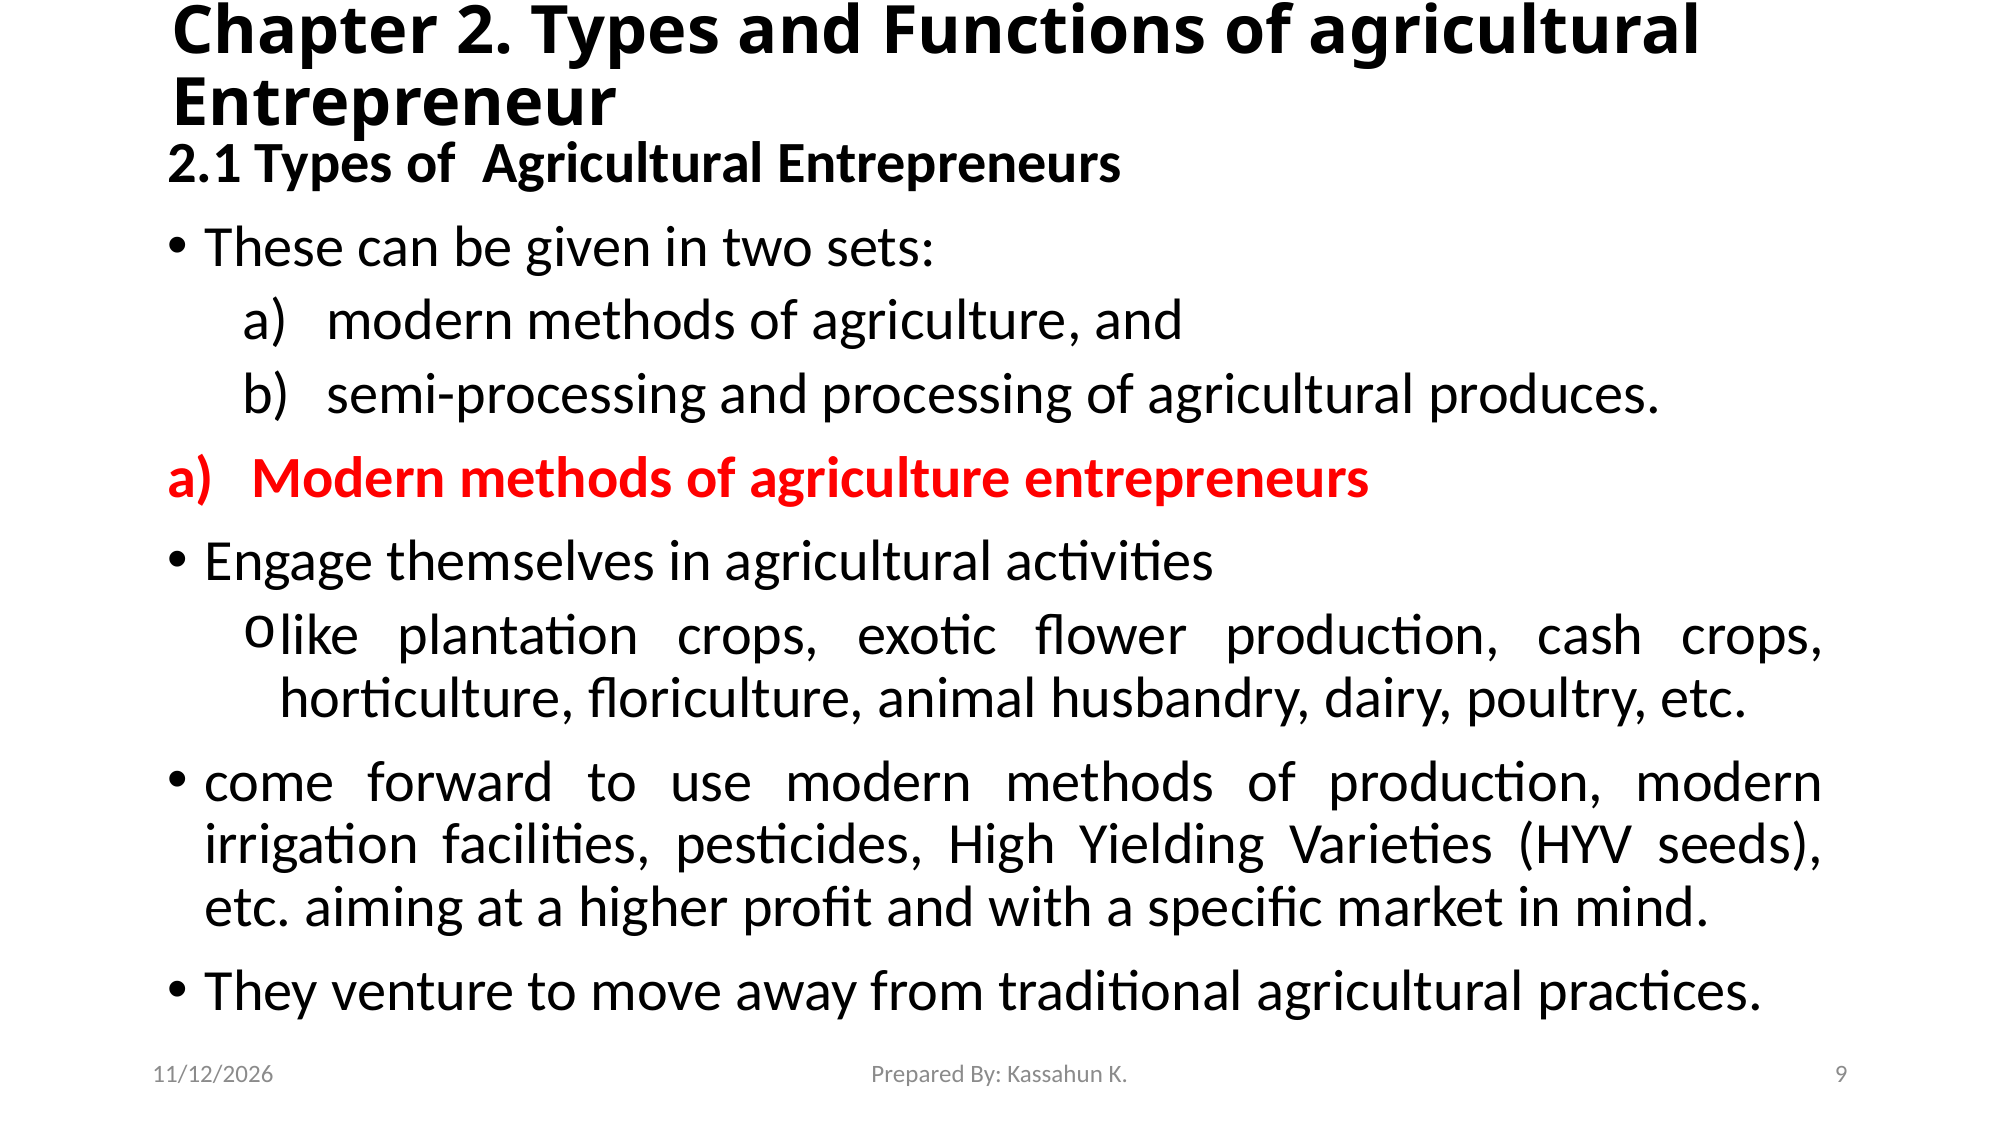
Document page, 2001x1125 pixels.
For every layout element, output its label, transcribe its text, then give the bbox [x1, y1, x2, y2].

footer Prepared By: Kassahun K. [662, 1042, 1338, 1103]
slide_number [137, 1042, 588, 1103]
list 2.1 Types of Agricultural Entrepreneurs These can be given in two sets: modern methods of agriculture, and semi-processing and processing of agricultural produces. Modern methods of agriculture entrepreneurs Engage themselves in agricultural activities like plantation crops, exotic flower production, cash crops, horticulture, floriculture, animal husbandry, dairy, poultry, etc. come forward to use modern methods of production, modern irrigation facilities, pesticides, High Yielding Varieties (HYV seeds), etc. aiming at a higher profit and with a specific market in mind. They venture to move away from traditional agricultural practices. [152, 125, 1840, 1061]
slide_number 9 [1412, 1042, 1863, 1103]
title Chapter 2. Types and Functions of agricultural Entrepreneur [156, 0, 1882, 136]
